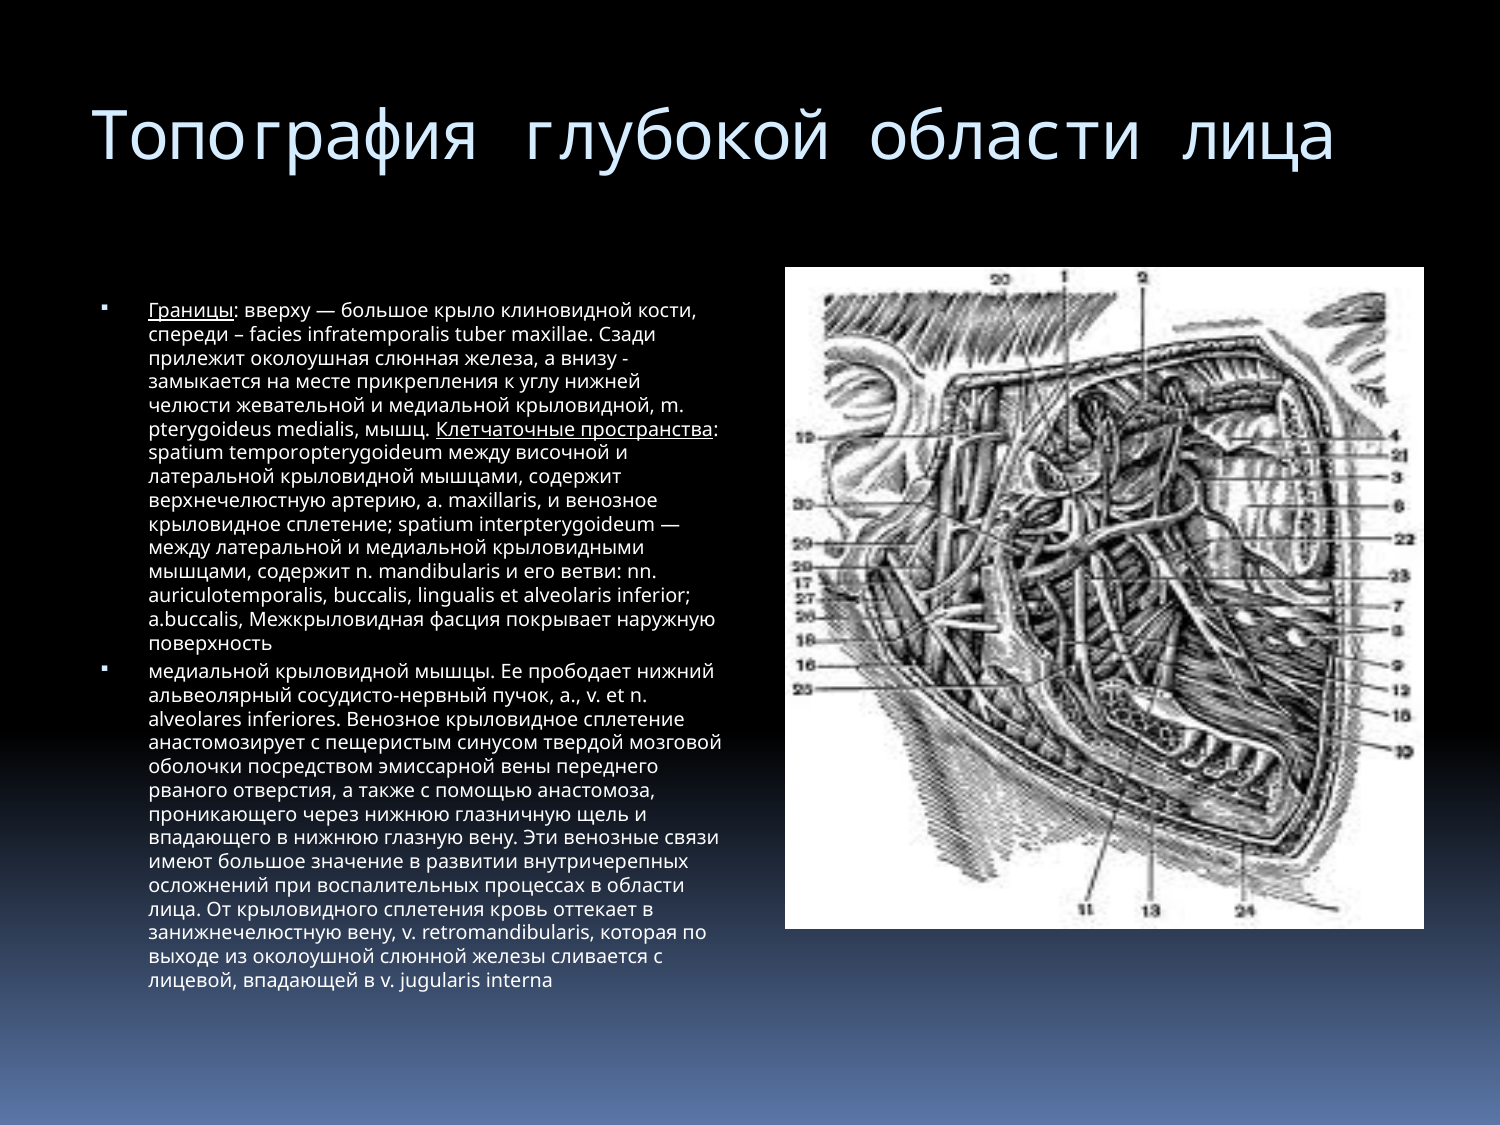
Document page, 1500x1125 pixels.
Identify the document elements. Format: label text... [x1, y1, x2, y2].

list Границы: вверху — большое крыло клиновидной кости, спереди – facies infratemporalis tuber maxillae. Сзади прилежит околоушная слюнная железа, а внизу - замыкается на месте прикрепления к углу нижней челюсти жевательной и медиальной крыловидной, m. pterygoideus medialis, мышц. Клетчаточные пространства: spatium tеmроrорtеrуgоideum между височной и латеральной крыловидной мышцами, содержит верхнечелюстную артерию, a. maxillaris, и венозное крыловидное сплетение; spatium interpterygoideum — между латеральной и медиальной крыловидными мышцами, содержит n. mandibularis и его ветви: nn. auriculotemporalis, buccalis, lingualis et alveolaris inferior; a.buccalis, Межкрыловидная фасция покрывает наружную поверхность медиальной крыловидной мышцы. Ее прободает нижний альвеолярный сосудисто-нервный пучок, a., v. et n. alveolares inferiores. Венозное крыловидное сплетение анастомозирует с пещеристым синусом твердой мозговой оболочки посредством эмиссарной вены переднего рваного отверстия, а также с помощью анастомоза, проникающего через нижнюю глазничную щель и впадающего в нижнюю глазную вену. Эти венозные связи имеют большое значение в развитии внутричерепных осложнений при воспалительных процессах в области лица. От крыловидного сплетения кровь оттекает в занижнечелюстную вену, v. retromandibularis, которая по выходе из околоушной слюнной железы сливается с лицевой, впадающей в v. jugularis interna [76, 290, 739, 1033]
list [784, 266, 1424, 930]
title Топография глубокой области лица [75, 83, 1425, 234]
